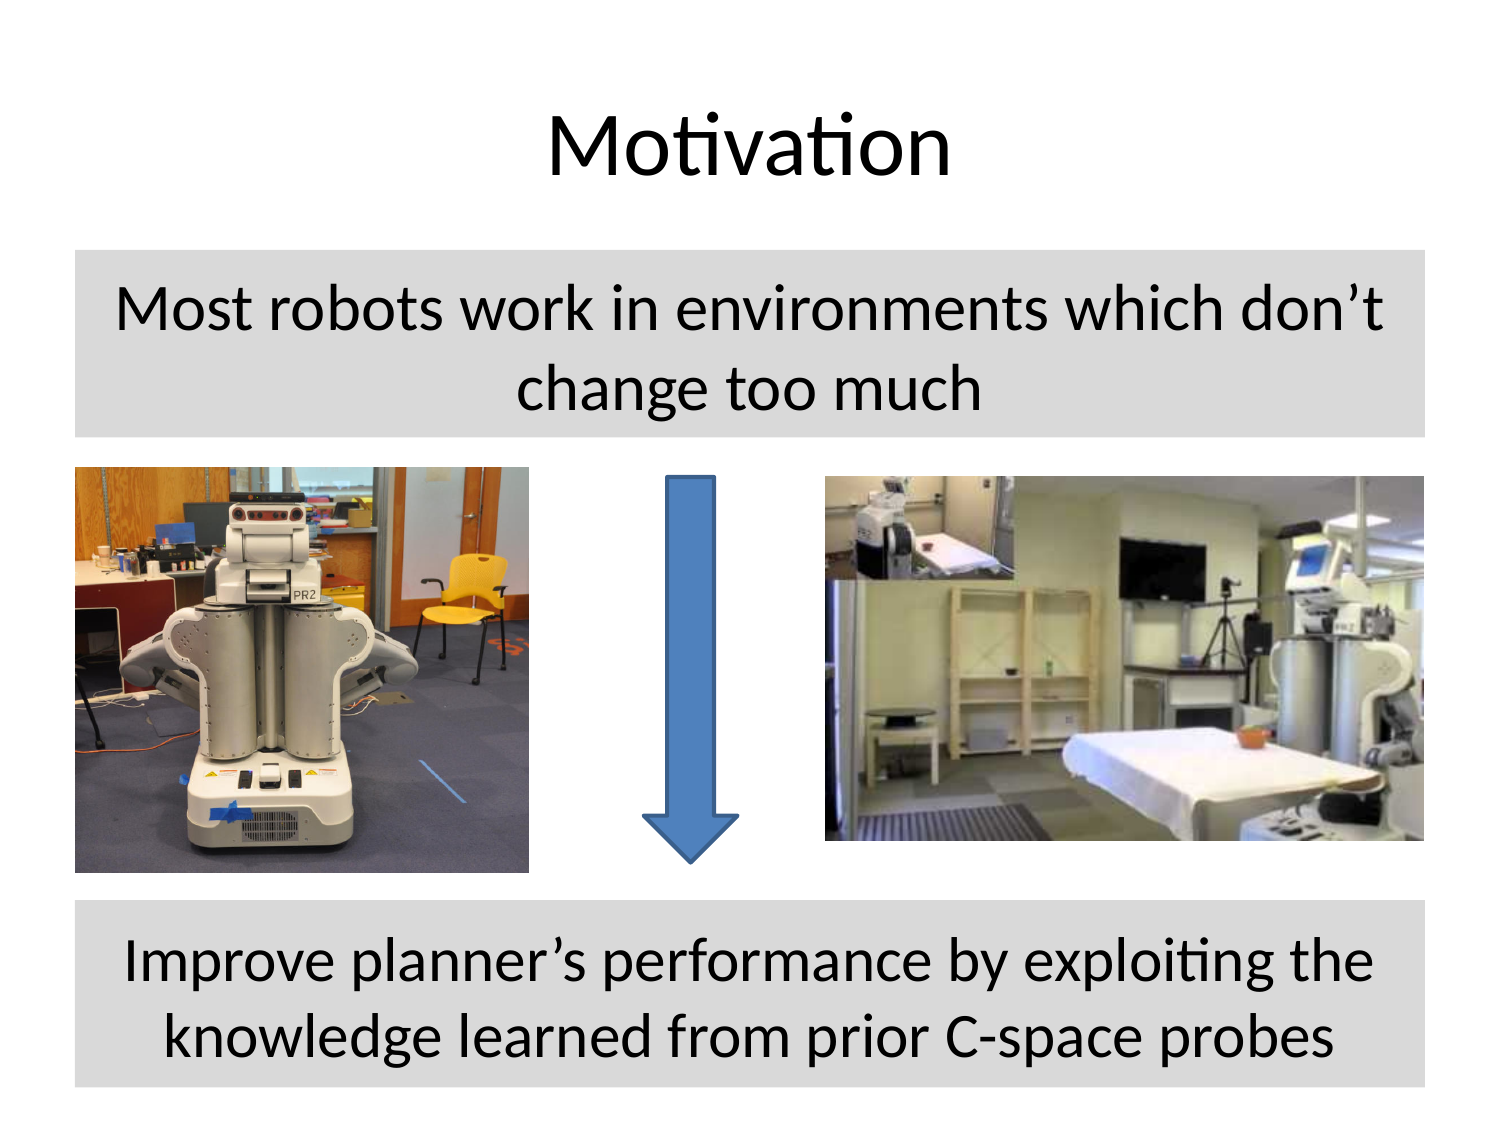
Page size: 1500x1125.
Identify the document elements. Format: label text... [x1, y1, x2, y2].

picture [74, 467, 529, 873]
list Most robots work in environments which don’t change too much [75, 249, 1425, 438]
title Motivation [75, 45, 1425, 233]
picture [824, 476, 1424, 841]
text_box [641, 474, 740, 865]
text_box Improve planner’s performance by exploiting the knowledge learned from prior C-space probes [74, 900, 1425, 1088]
